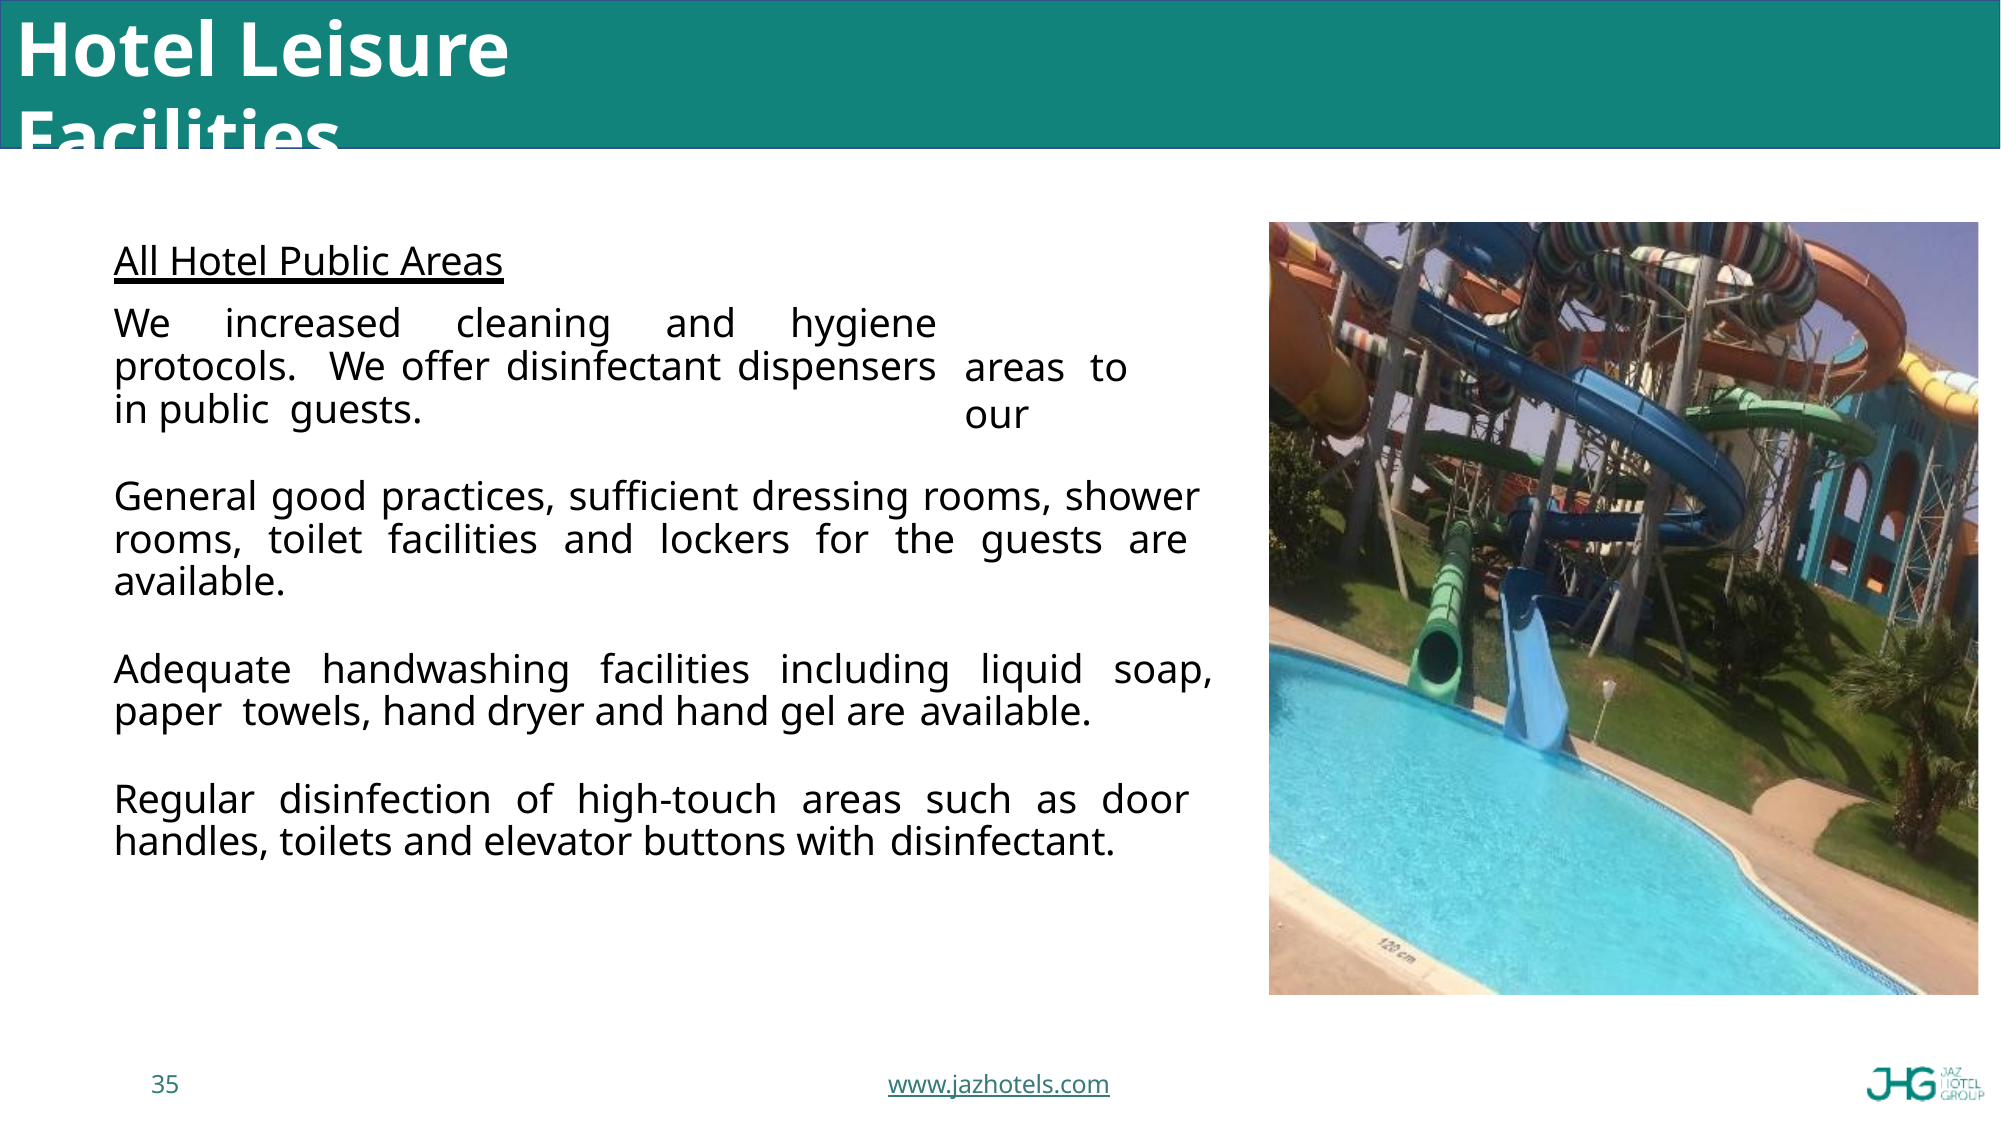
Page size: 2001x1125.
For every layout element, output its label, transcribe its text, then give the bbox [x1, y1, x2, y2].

text_box areas to our [962, 339, 1215, 437]
text_box www.jazhotels.com [886, 1067, 1111, 1103]
title Hotel Leisure Facilities Swimming Pools, Kids Club, Spa, Gym etc. [12, 1, 824, 220]
text_box All Hotel Public Areas We increased cleaning and hygiene protocols. We offer disinfectant dispensers in public guests. [111, 217, 938, 432]
slide_number 35 [146, 1067, 182, 1125]
picture [1866, 1066, 1985, 1102]
text_box [1269, 222, 1979, 995]
text_box General good practices, sufficient dressing rooms, shower rooms, toilet facilities and lockers for the guests are available. Adequate handwashing facilities including liquid soap, paper towels, hand dryer and hand gel are available. Regular disinfection of high-touch areas such as door handles, toilets and elevator buttons with disinfectant. [111, 468, 1215, 864]
